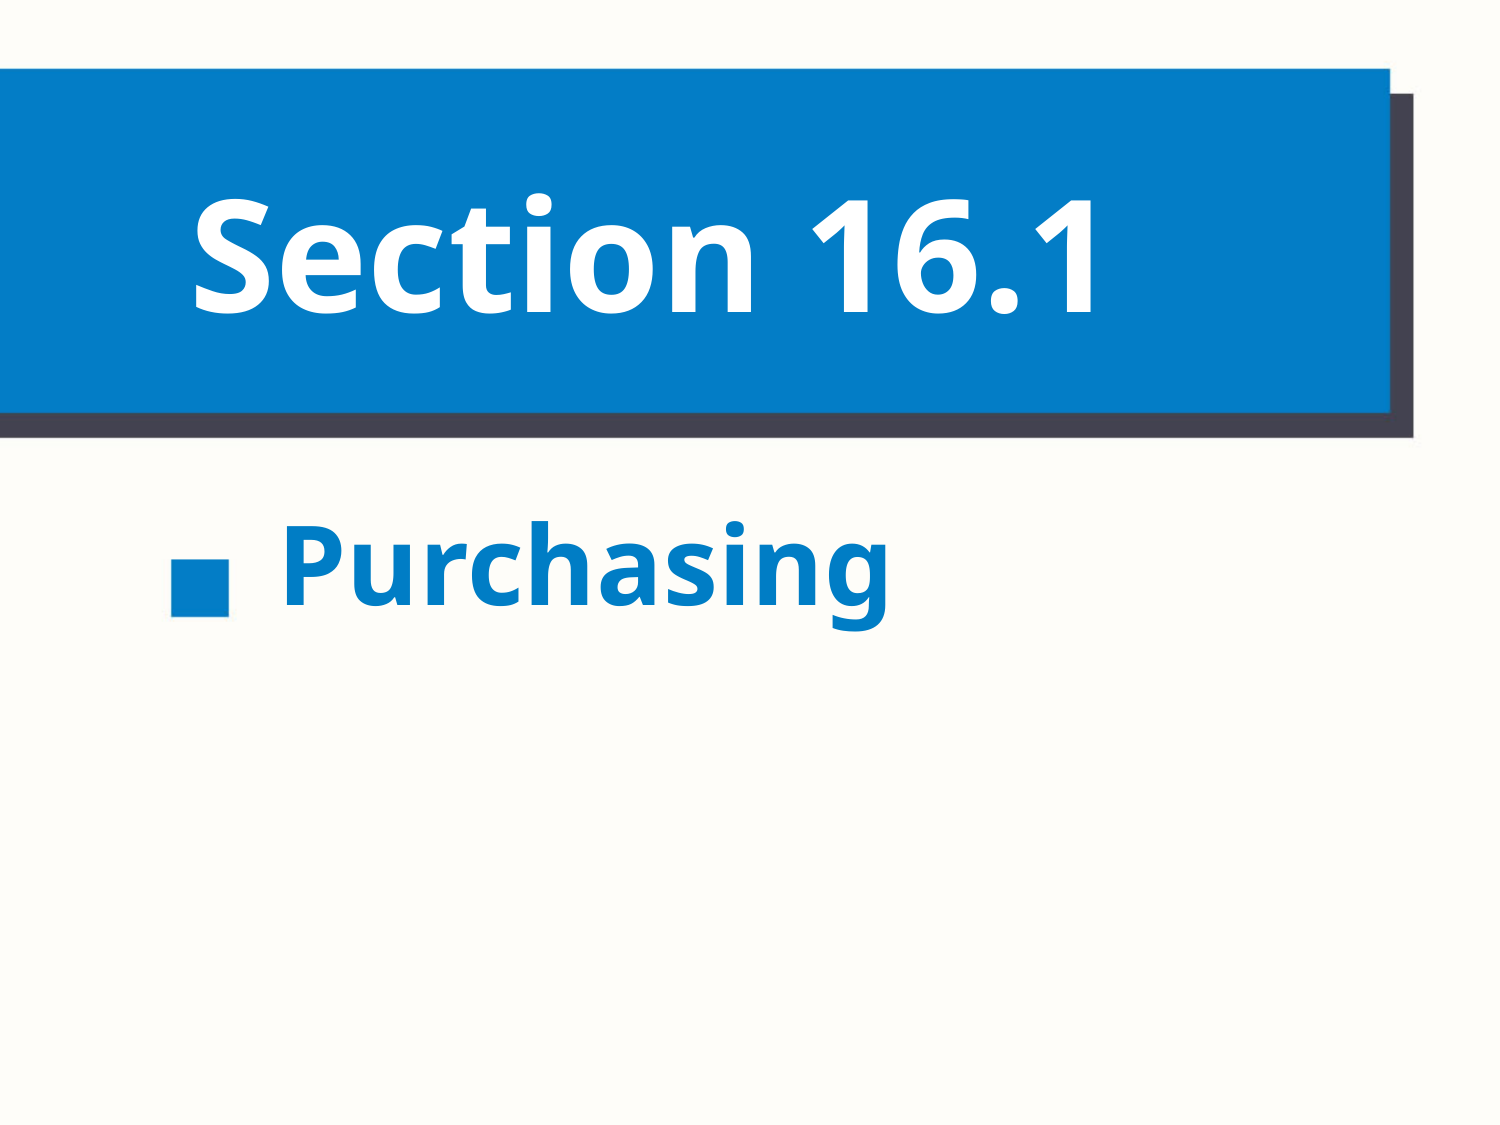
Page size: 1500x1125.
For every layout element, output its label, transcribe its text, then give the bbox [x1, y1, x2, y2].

title Section 16.1 [174, 99, 1350, 400]
list Purchasing [262, 487, 1450, 1063]
picture [0, 0, 1500, 1125]
